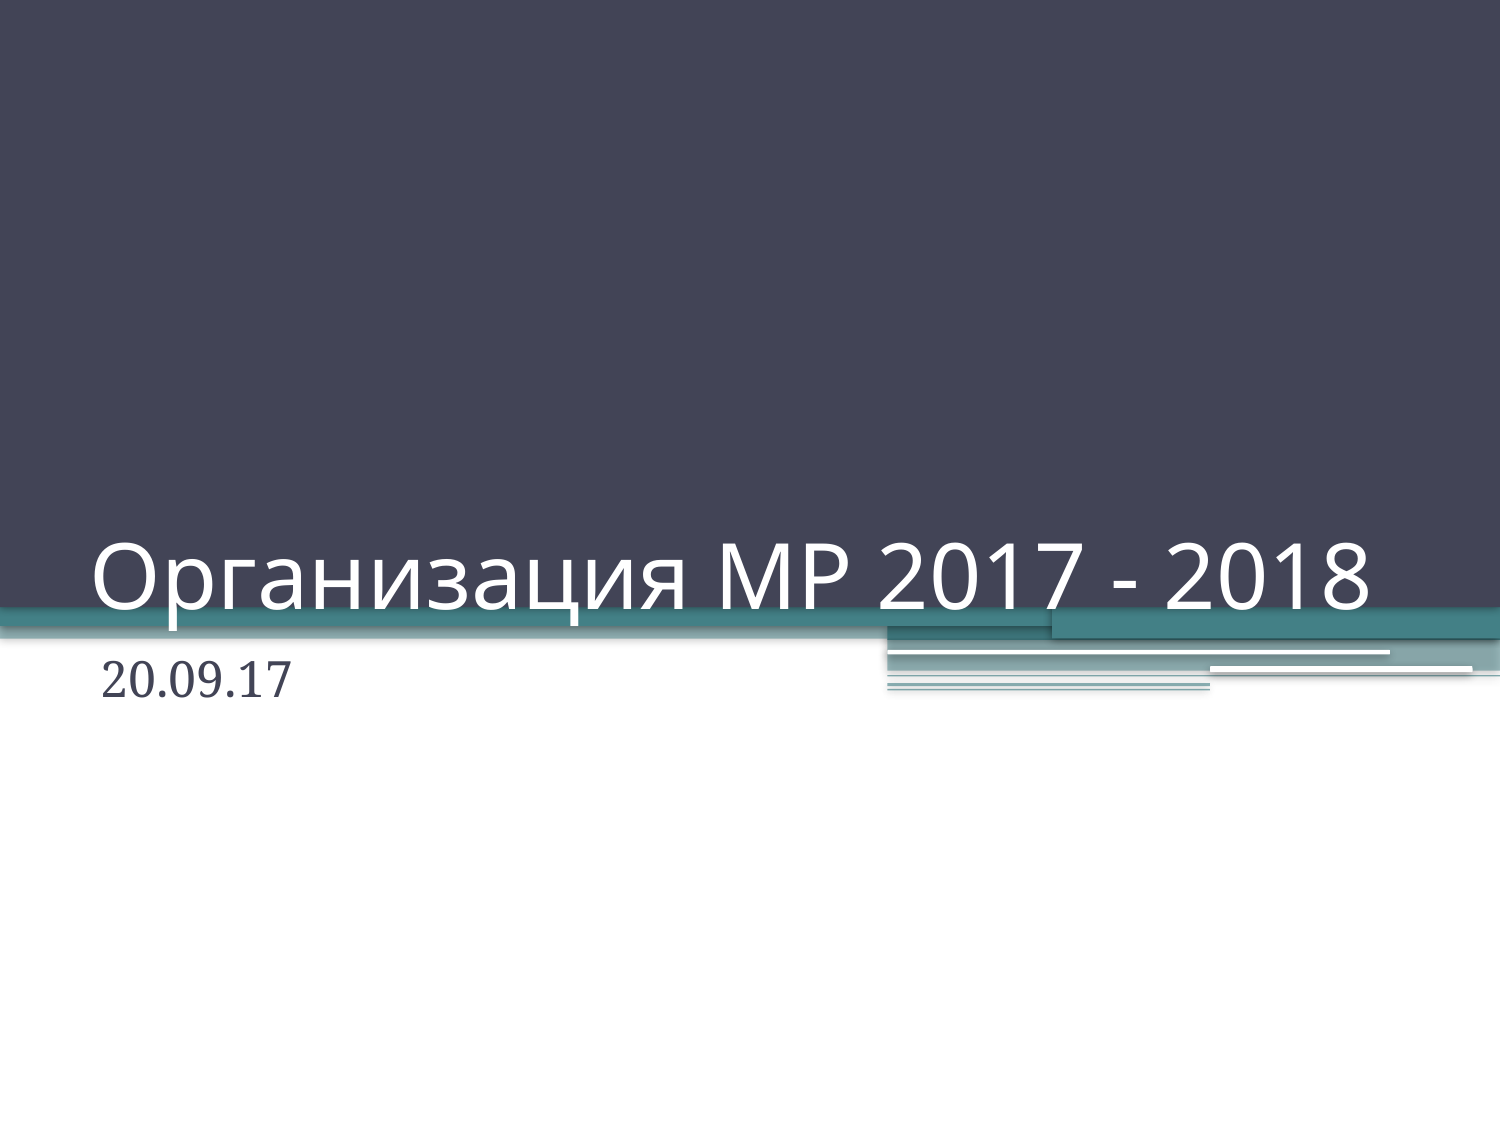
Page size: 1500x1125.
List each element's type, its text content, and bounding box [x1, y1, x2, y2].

subtitle 20.09.17 [75, 639, 888, 928]
title Организация МР 2017 - 2018 [75, 394, 1463, 636]
